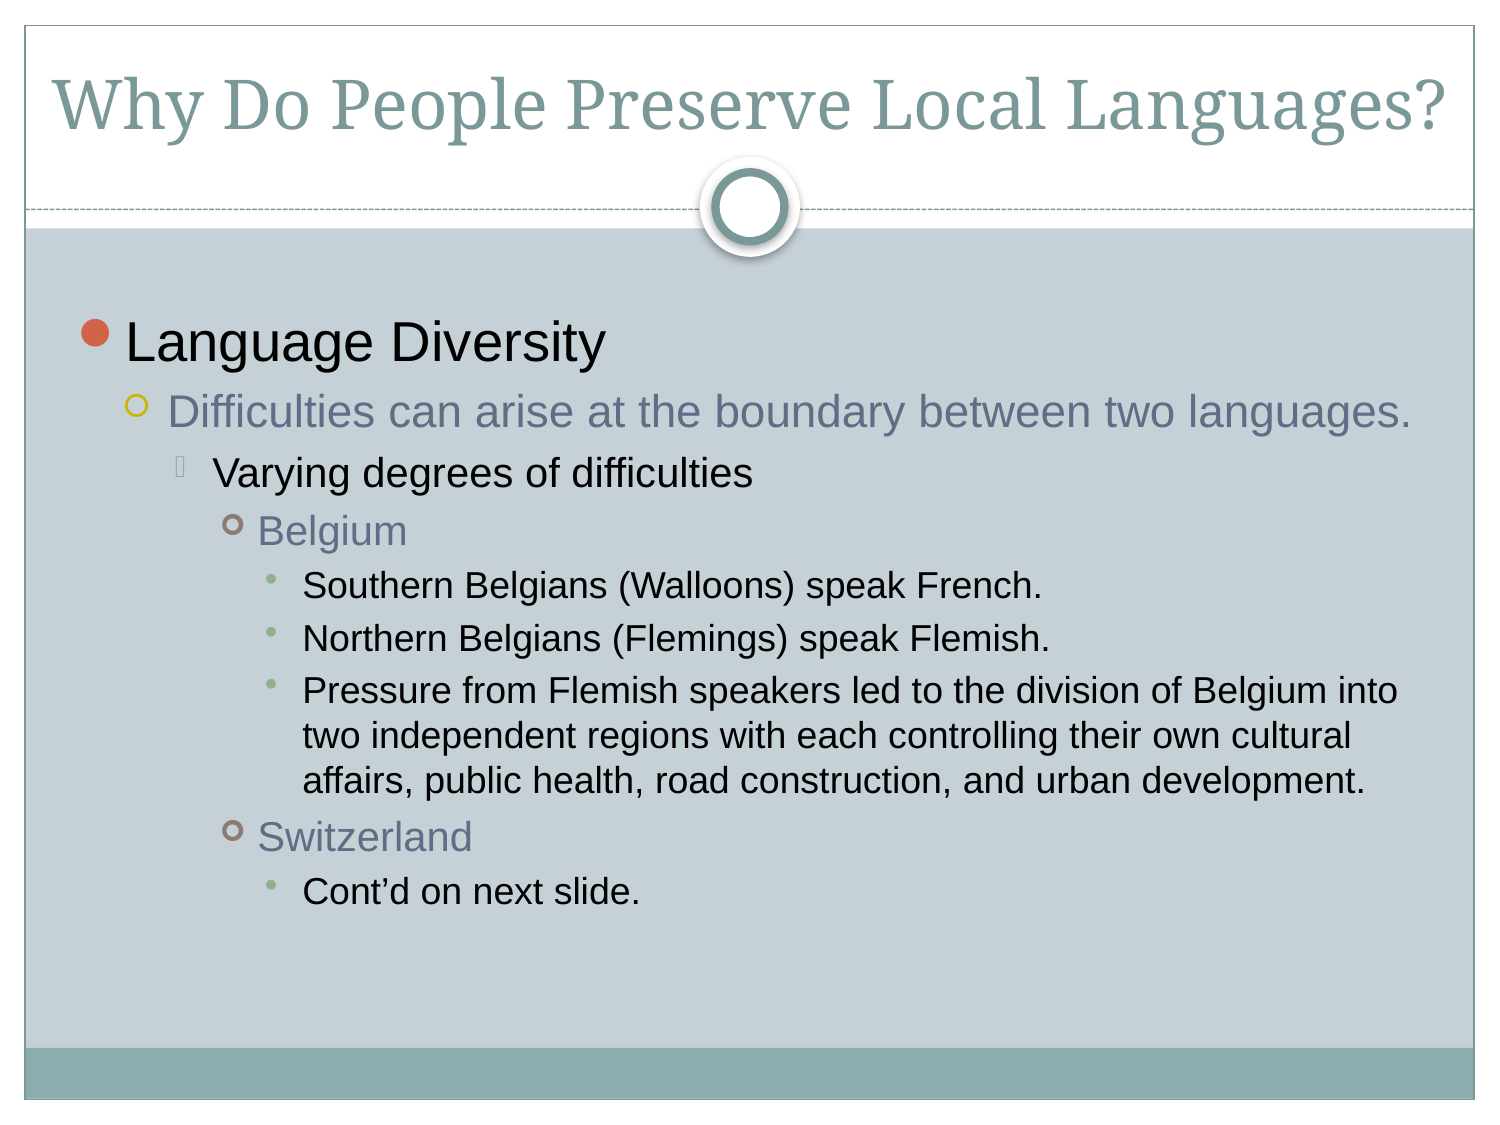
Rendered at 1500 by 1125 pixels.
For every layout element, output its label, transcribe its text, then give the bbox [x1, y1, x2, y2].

title Why Do People Preserve Local Languages? [0, 0, 1500, 151]
list Language Diversity Difficulties can arise at the boundary between two languages. Varying degrees of difficulties Belgium Southern Belgians (Walloons) speak French. Northern Belgians (Flemings) speak Flemish. Pressure from Flemish speakers led to the division of Belgium into two independent regions with each controlling their own cultural affairs, public health, road construction, and urban development. Switzerland Cont’d on next slide. [62, 298, 1475, 1013]
